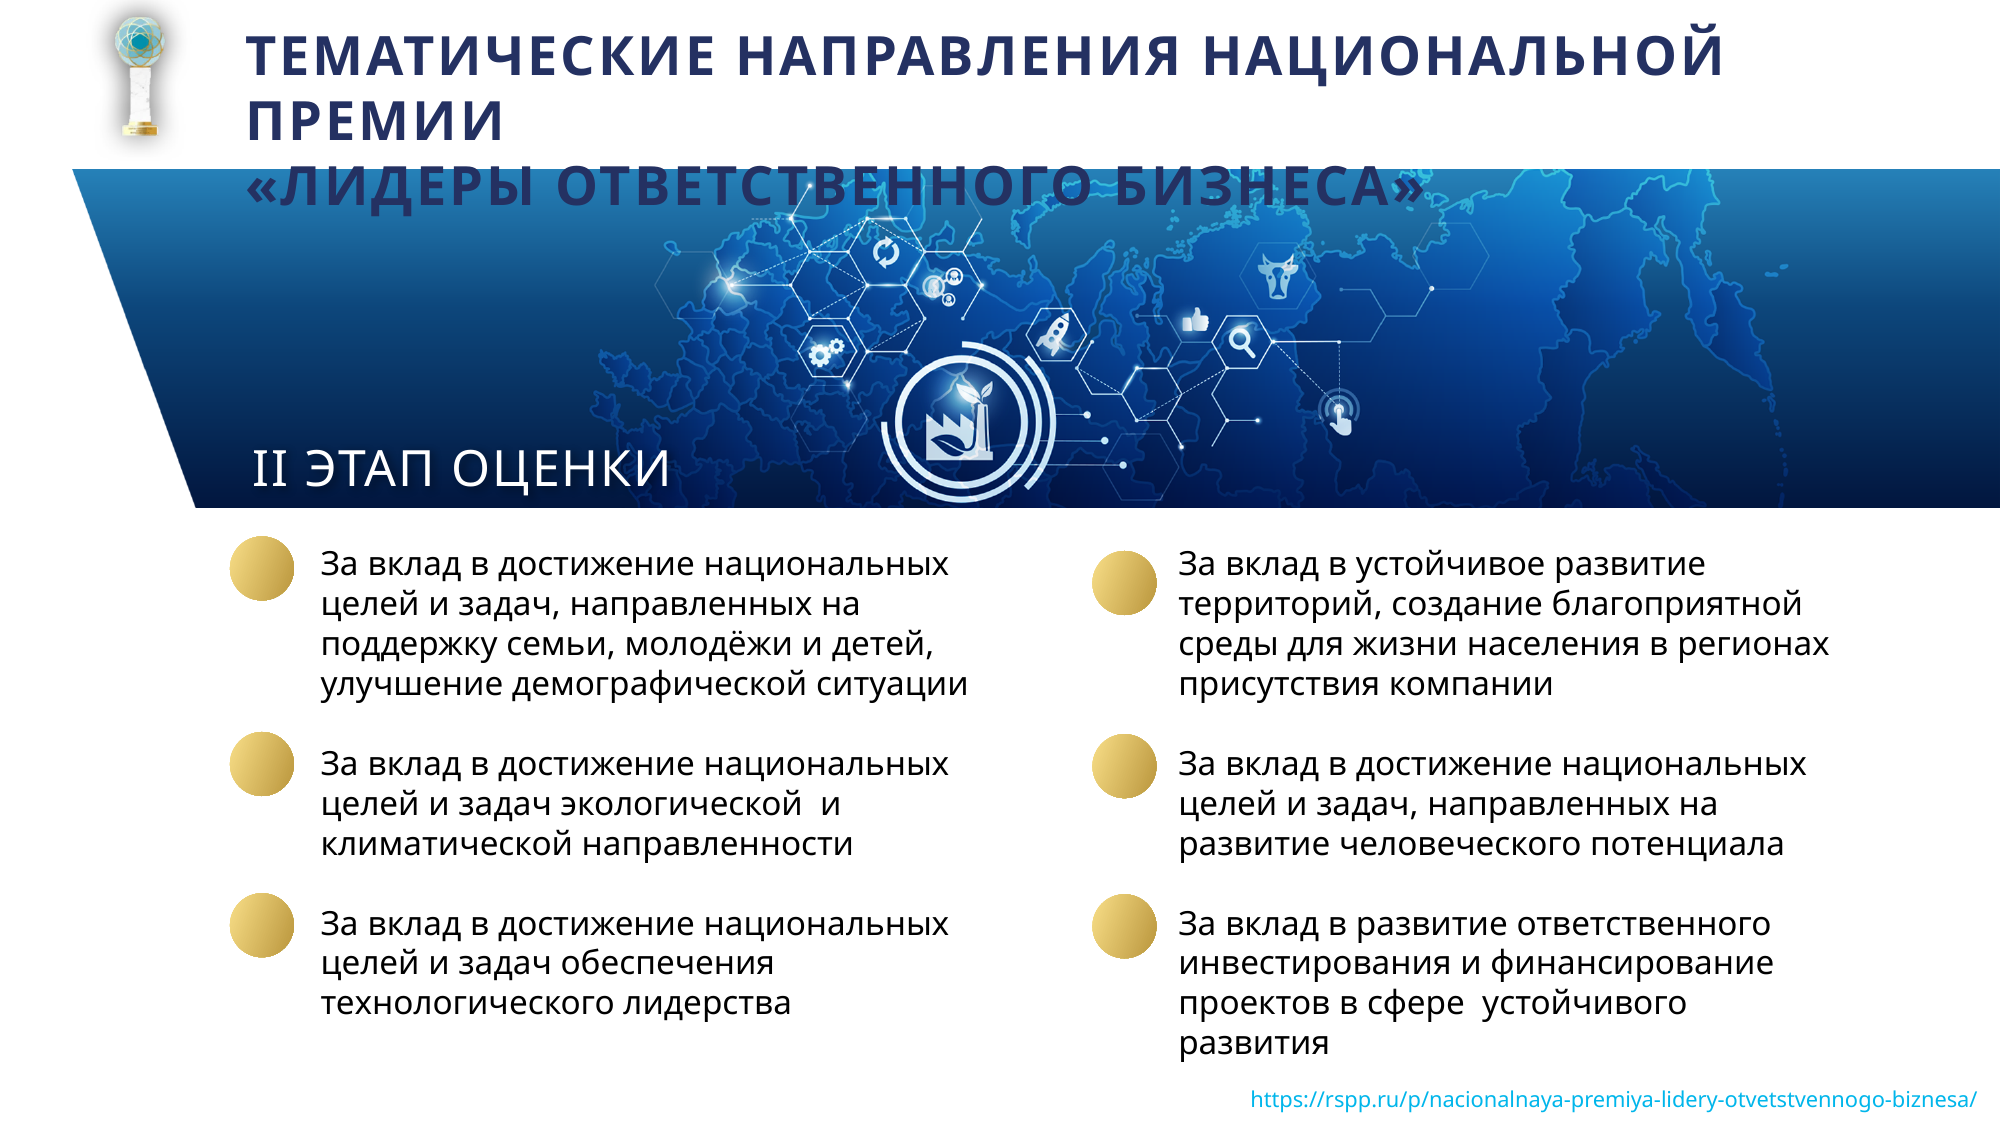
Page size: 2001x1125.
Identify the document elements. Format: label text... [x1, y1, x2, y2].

text_box [1091, 549, 1158, 617]
text_box За вклад в достижение национальных целей и задач, направленных на поддержку семьи, молодёжи и детей, улучшение демографической ситуации За вклад в достижение национальных целей и задач экологической и климатической направленности За вклад в достижение национальных целей и задач обеспечения технологического лидерства [305, 534, 1020, 1029]
text_box [228, 892, 295, 959]
text_box [228, 730, 295, 798]
picture [66, 169, 2000, 508]
text_box [1091, 733, 1158, 800]
text_box За вклад в устойчивое развитие территорий, создание благоприятной среды для жизни населения в регионах присутствия компании За вклад в достижение национальных целей и задач, направленных на развитие человеческого потенциала За вклад в развитие ответственного инвестирования и финансирование проектов в сфере устойчивого развития [1163, 534, 1859, 1069]
text_box https://rspp.ru/p/nacionalnaya-premiya-lidery-otvetstvennogo-biznesa/ [1235, 1077, 2000, 1119]
text_box ТЕМАТИЧЕСКИЕ НАПРАВЛЕНИЯ НАЦИОНАЛЬНОЙ ПРЕМИИ «ЛИДЕРЫ ОТВЕТСТВЕННОГО БИЗНЕСА» [230, 14, 1963, 144]
picture [112, 14, 168, 136]
text_box [228, 535, 295, 602]
text_box [1091, 893, 1158, 960]
